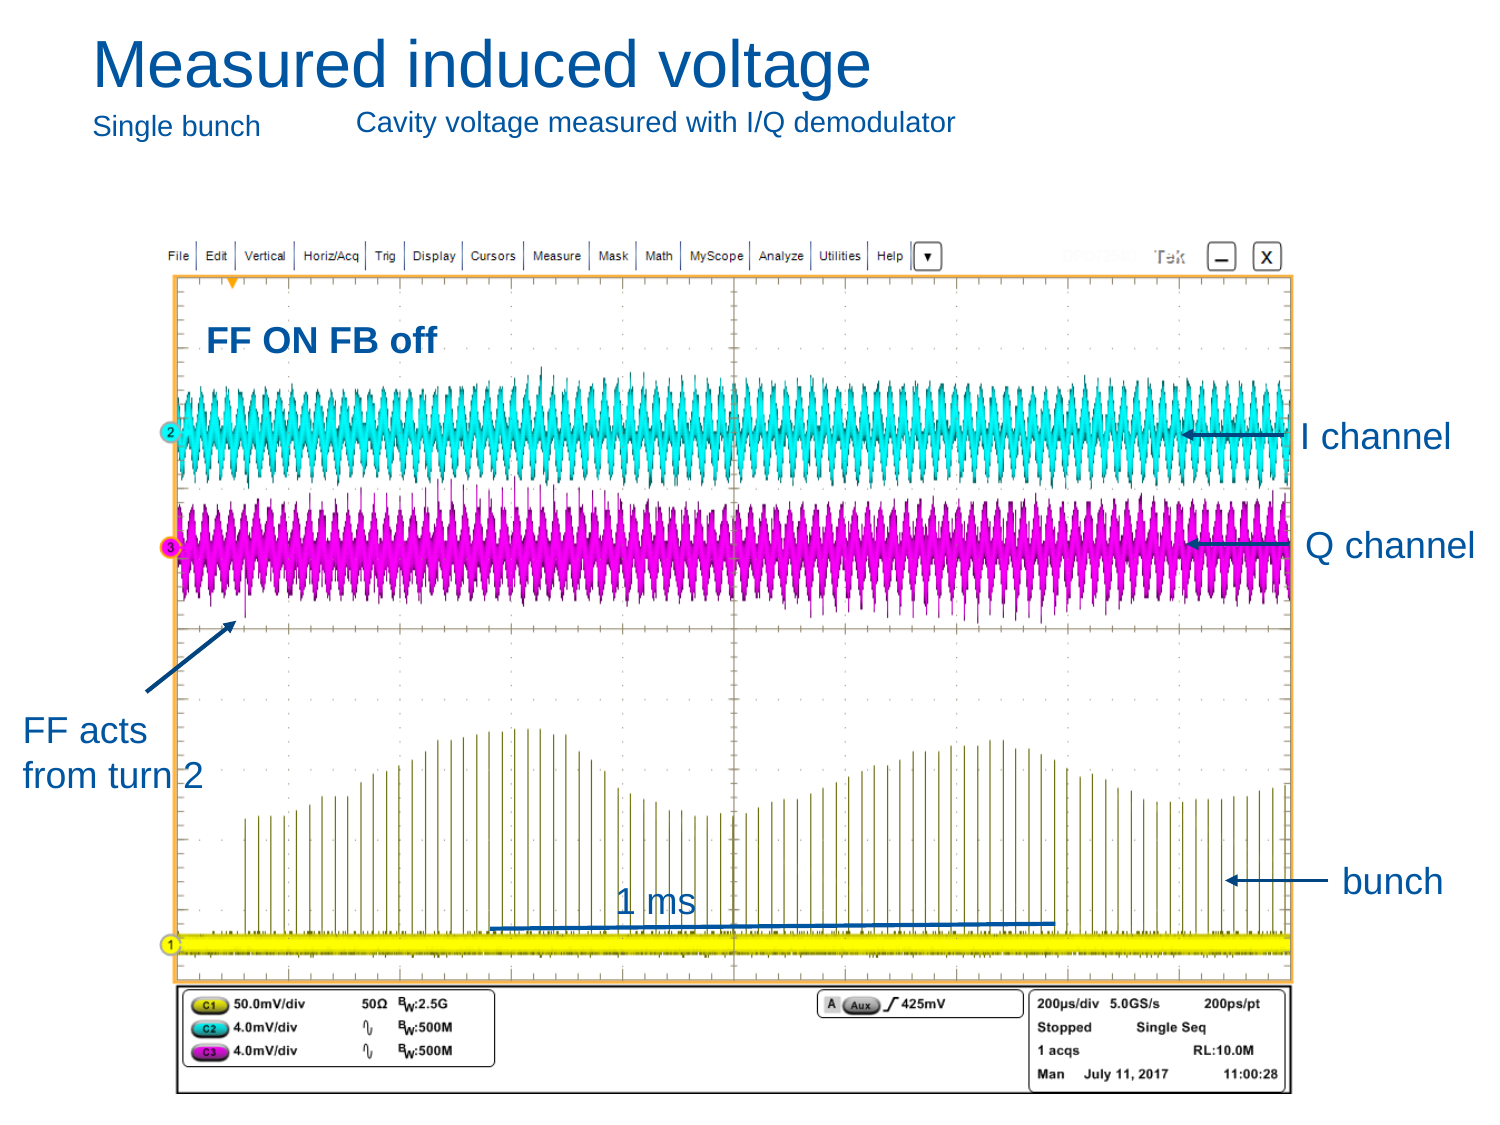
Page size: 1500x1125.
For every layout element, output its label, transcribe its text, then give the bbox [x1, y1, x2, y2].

text_box I channel [1311, 404, 1467, 465]
text_box FF acts from turn 2 [7, 698, 148, 804]
text_box Cavity voltage measured with I/Q demodulator [348, 69, 1267, 139]
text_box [489, 923, 1056, 929]
picture [158, 238, 1300, 1094]
text_box Q channel [1311, 513, 1491, 574]
title Measured induced voltage [84, 0, 1435, 138]
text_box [146, 620, 237, 693]
list Single bunch [84, 73, 535, 143]
text_box bunch [1327, 850, 1459, 910]
